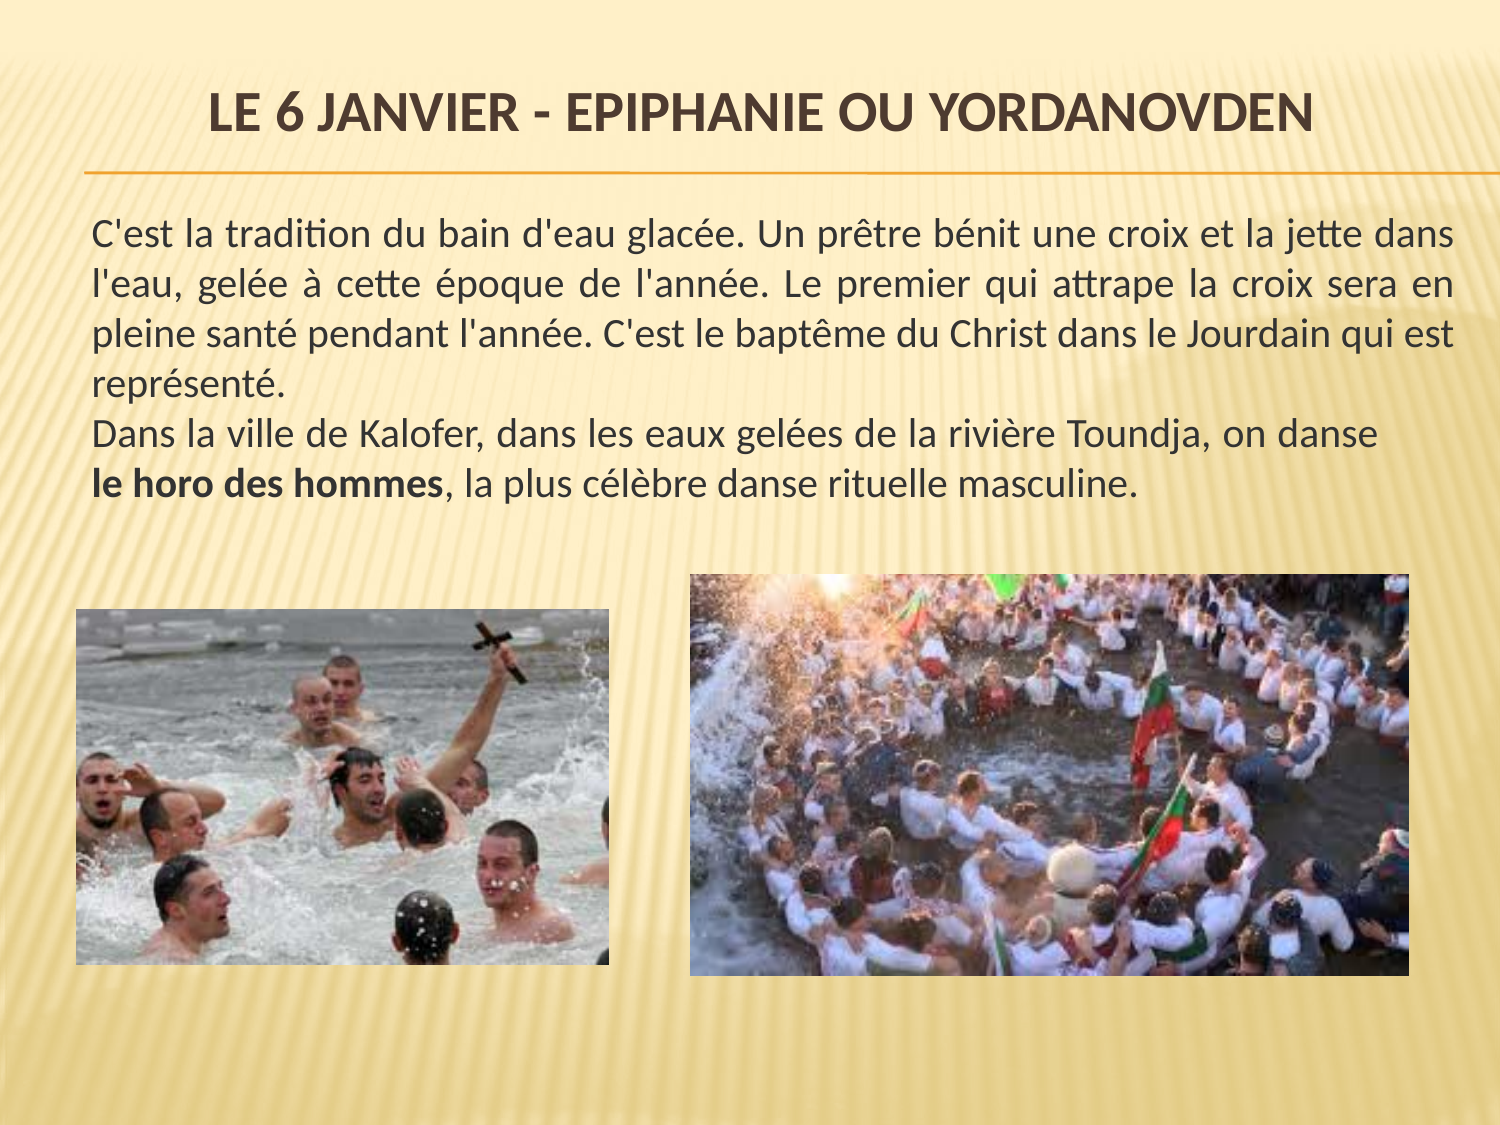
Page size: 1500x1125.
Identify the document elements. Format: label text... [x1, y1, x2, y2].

title Le 6 janvier - Epiphanie ou Yordanovden [49, 42, 1475, 173]
text_box C'est la tradition du bain d'eau glacée. Un prêtre bénit une croix et la jette dans l'eau, gelée à cette époque de l'année. Le premier qui attrape la croix sera en pleine santé pendant l'année. C'est le baptême du Christ dans le Jourdain qui est représenté. Dans la ville de Kalofer, dans les eaux gelées de la rivière Toundja, on danse le horo des hommes, la plus célèbre danse rituelle masculine. [76, 197, 1471, 563]
picture [690, 573, 1409, 977]
picture [76, 609, 609, 965]
